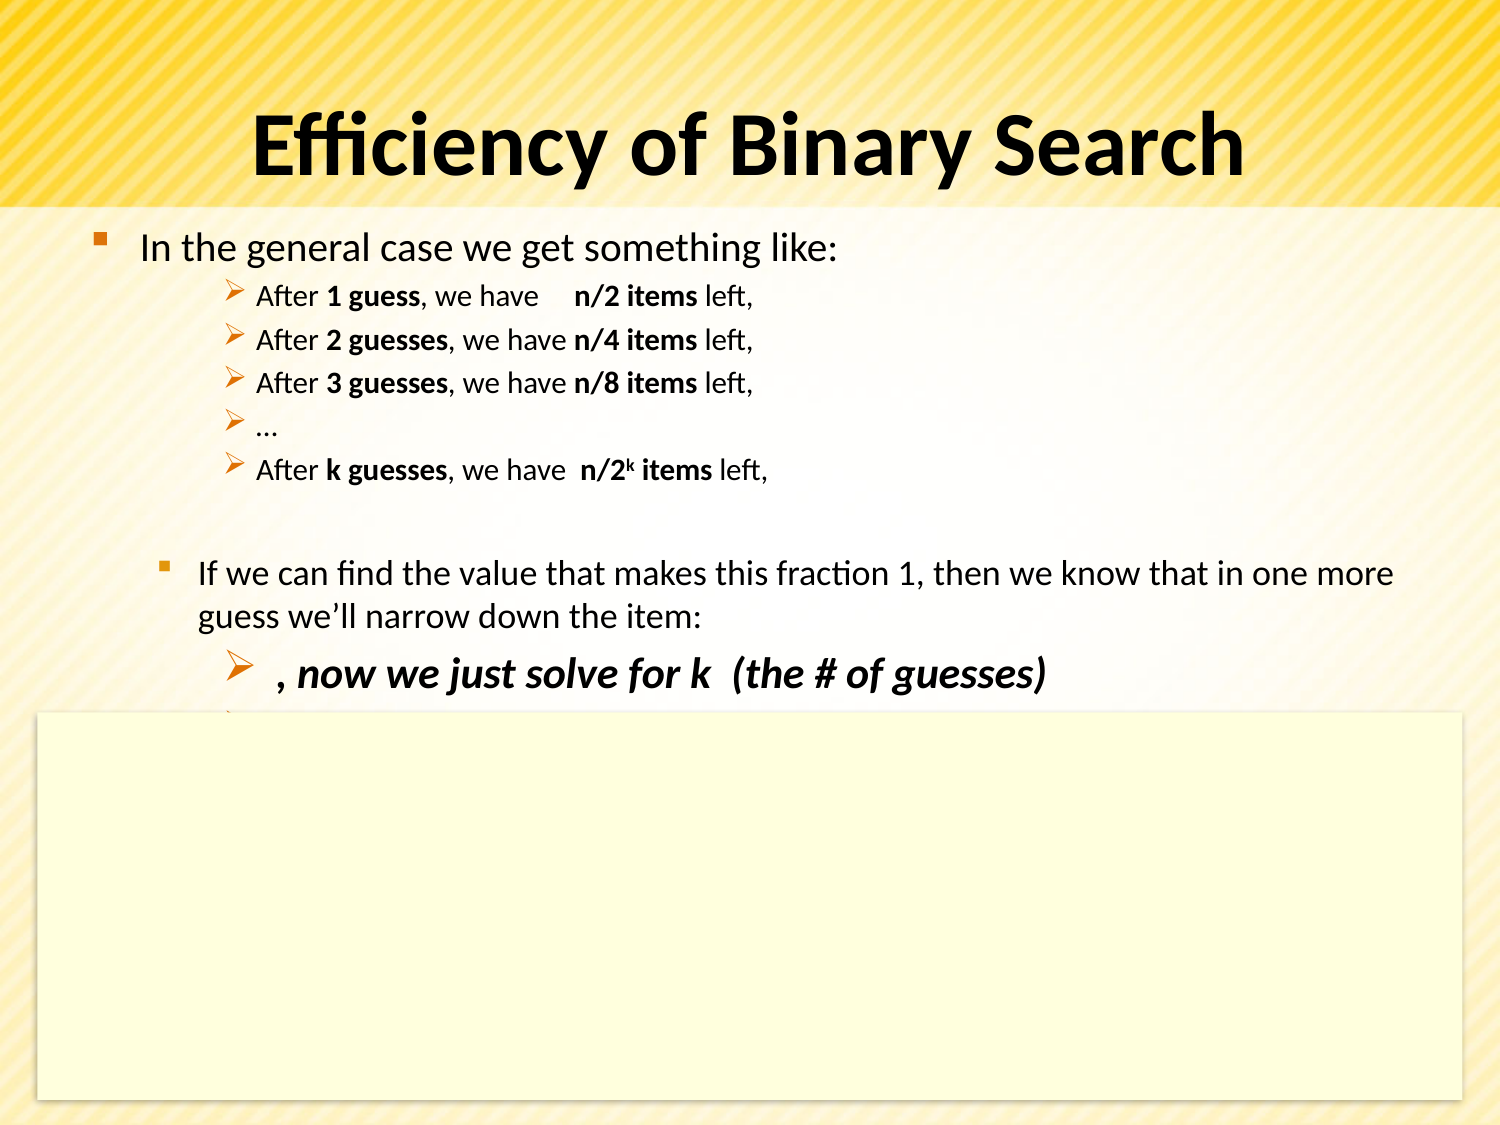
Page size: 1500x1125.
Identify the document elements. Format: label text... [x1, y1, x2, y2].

title Efficiency of Binary Search [74, 44, 1426, 233]
picture [0, 0, 1500, 1125]
text_box [37, 712, 1463, 1101]
